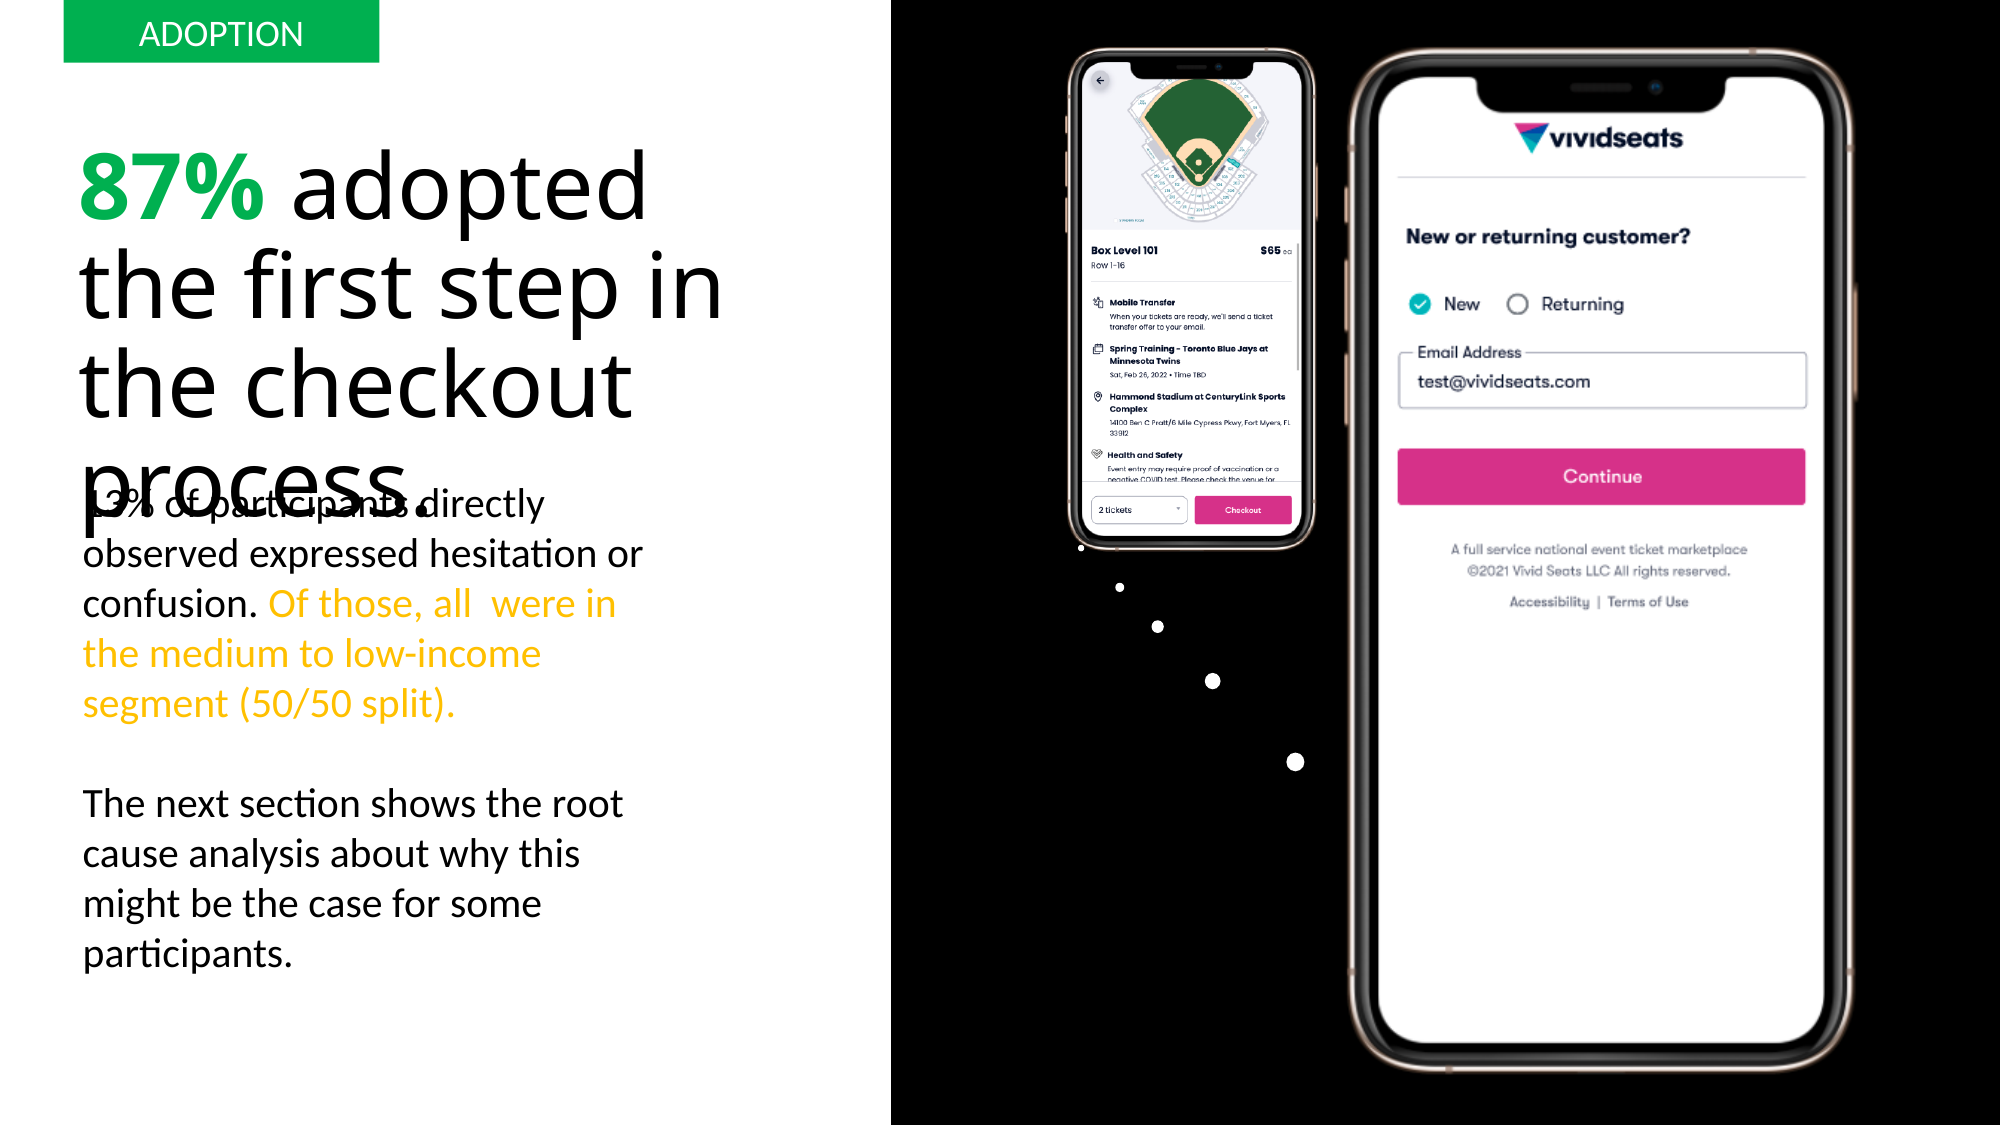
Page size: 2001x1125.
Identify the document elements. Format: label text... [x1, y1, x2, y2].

text_box [1203, 671, 1222, 691]
text_box 13% of participants directly observed expressed hesitation or confusion. Of those, all were in the medium to low-income segment (50/50 split). The next section shows the root cause analysis about why this might be the case for some participants. [68, 468, 682, 984]
text_box [1150, 619, 1165, 635]
text_box [1114, 581, 1126, 594]
text_box [1285, 751, 1306, 773]
text_box ADOPTION [63, 0, 380, 64]
text_box 87% adopted the first step in the checkout process. [63, 132, 760, 490]
picture [1054, 31, 1868, 1094]
text_box [891, 0, 2000, 1125]
